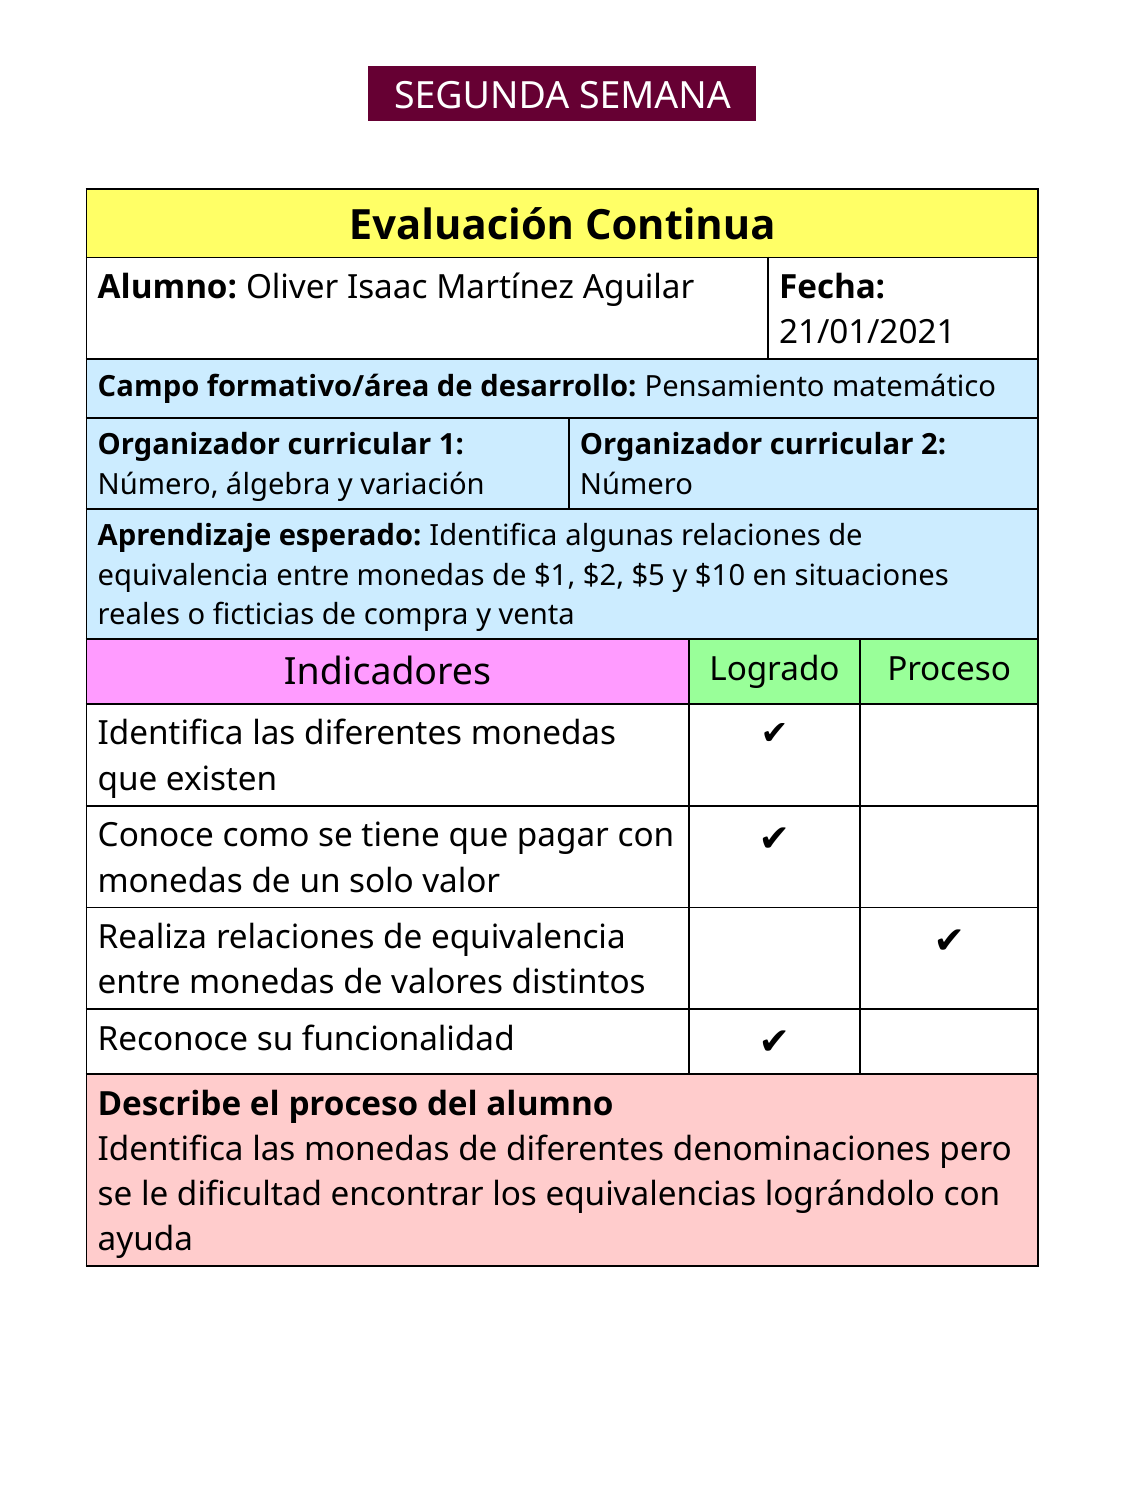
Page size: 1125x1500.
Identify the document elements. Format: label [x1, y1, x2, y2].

table_cell [690, 908, 859, 1008]
table_cell [861, 1010, 1037, 1073]
table_cell [87, 807, 688, 907]
table_cell [87, 1075, 1037, 1265]
table_header [87, 190, 1037, 257]
text_box [368, 66, 756, 121]
table_cell [87, 908, 688, 1008]
table_cell [769, 258, 1037, 358]
table_cell [690, 1010, 859, 1073]
table_cell [87, 705, 688, 805]
table_cell [861, 908, 1037, 1008]
table_cell [690, 640, 859, 703]
table_cell [87, 510, 1037, 638]
table_cell [87, 419, 568, 508]
table_cell [87, 1010, 688, 1073]
table_cell [87, 640, 688, 703]
table_cell [861, 705, 1037, 805]
table_cell [690, 705, 859, 805]
table_cell [861, 807, 1037, 907]
table_cell [690, 807, 859, 907]
table_cell [87, 360, 1037, 417]
table_cell [861, 640, 1037, 703]
table_cell [570, 419, 1037, 508]
table_cell [87, 258, 767, 358]
